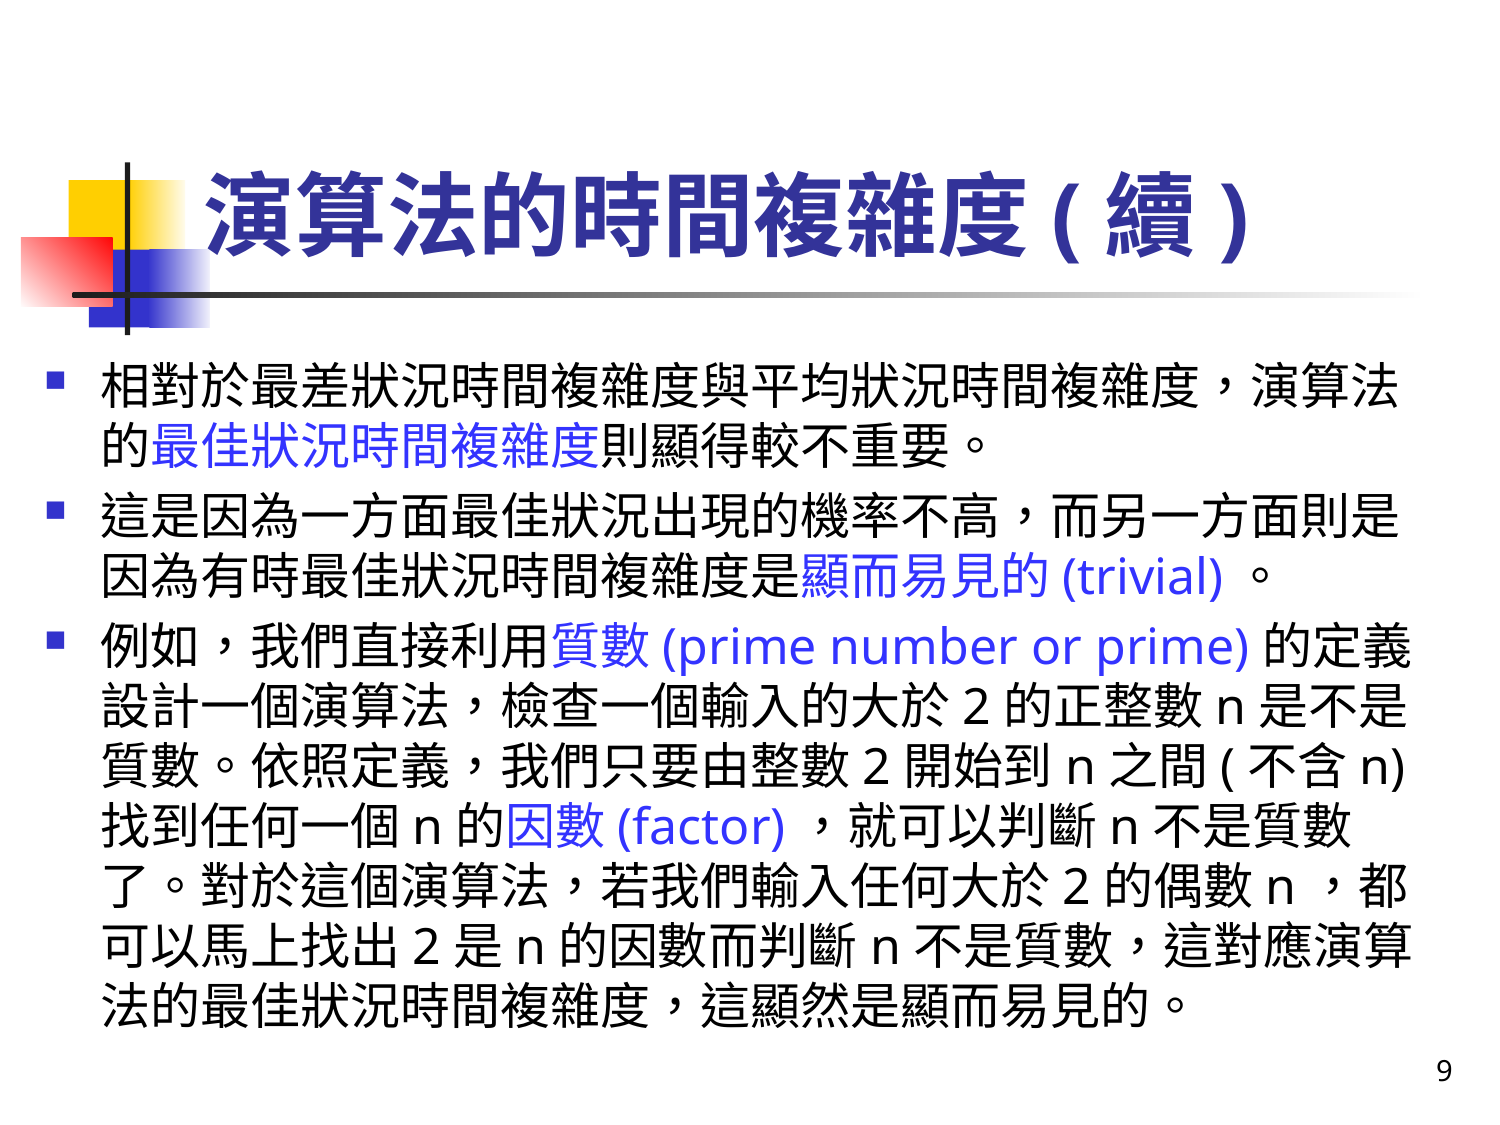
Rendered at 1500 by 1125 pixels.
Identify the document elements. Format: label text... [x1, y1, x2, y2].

slide_number 9 [1154, 1023, 1468, 1100]
list 相對於最差狀況時間複雜度與平均狀況時間複雜度，演算法的最佳狀況時間複雜度則顯得較不重要。 這是因為一方面最佳狀況出現的機率不高，而另一方面則是因為有時最佳狀況時間複雜度是顯而易見的(trivial)。 例如，我們直接利用質數(prime number or prime)的定義設計一個演算法，檢查一個輸入的大於2的正整數n是不是質數。依照定義，我們只要由整數2開始到n之間(不含n)找到任何一個n的因數(factor)，就可以判斷n不是質數了。對於這個演算法，若我們輸入任何大於2的偶數n，都可以馬上找出2是n的因數而判斷n不是質數，這對應演算法的最佳狀況時間複雜度，這顯然是顯而易見的。 [29, 346, 1459, 1122]
title 演算法的時間複雜度(續) [188, 35, 1468, 275]
